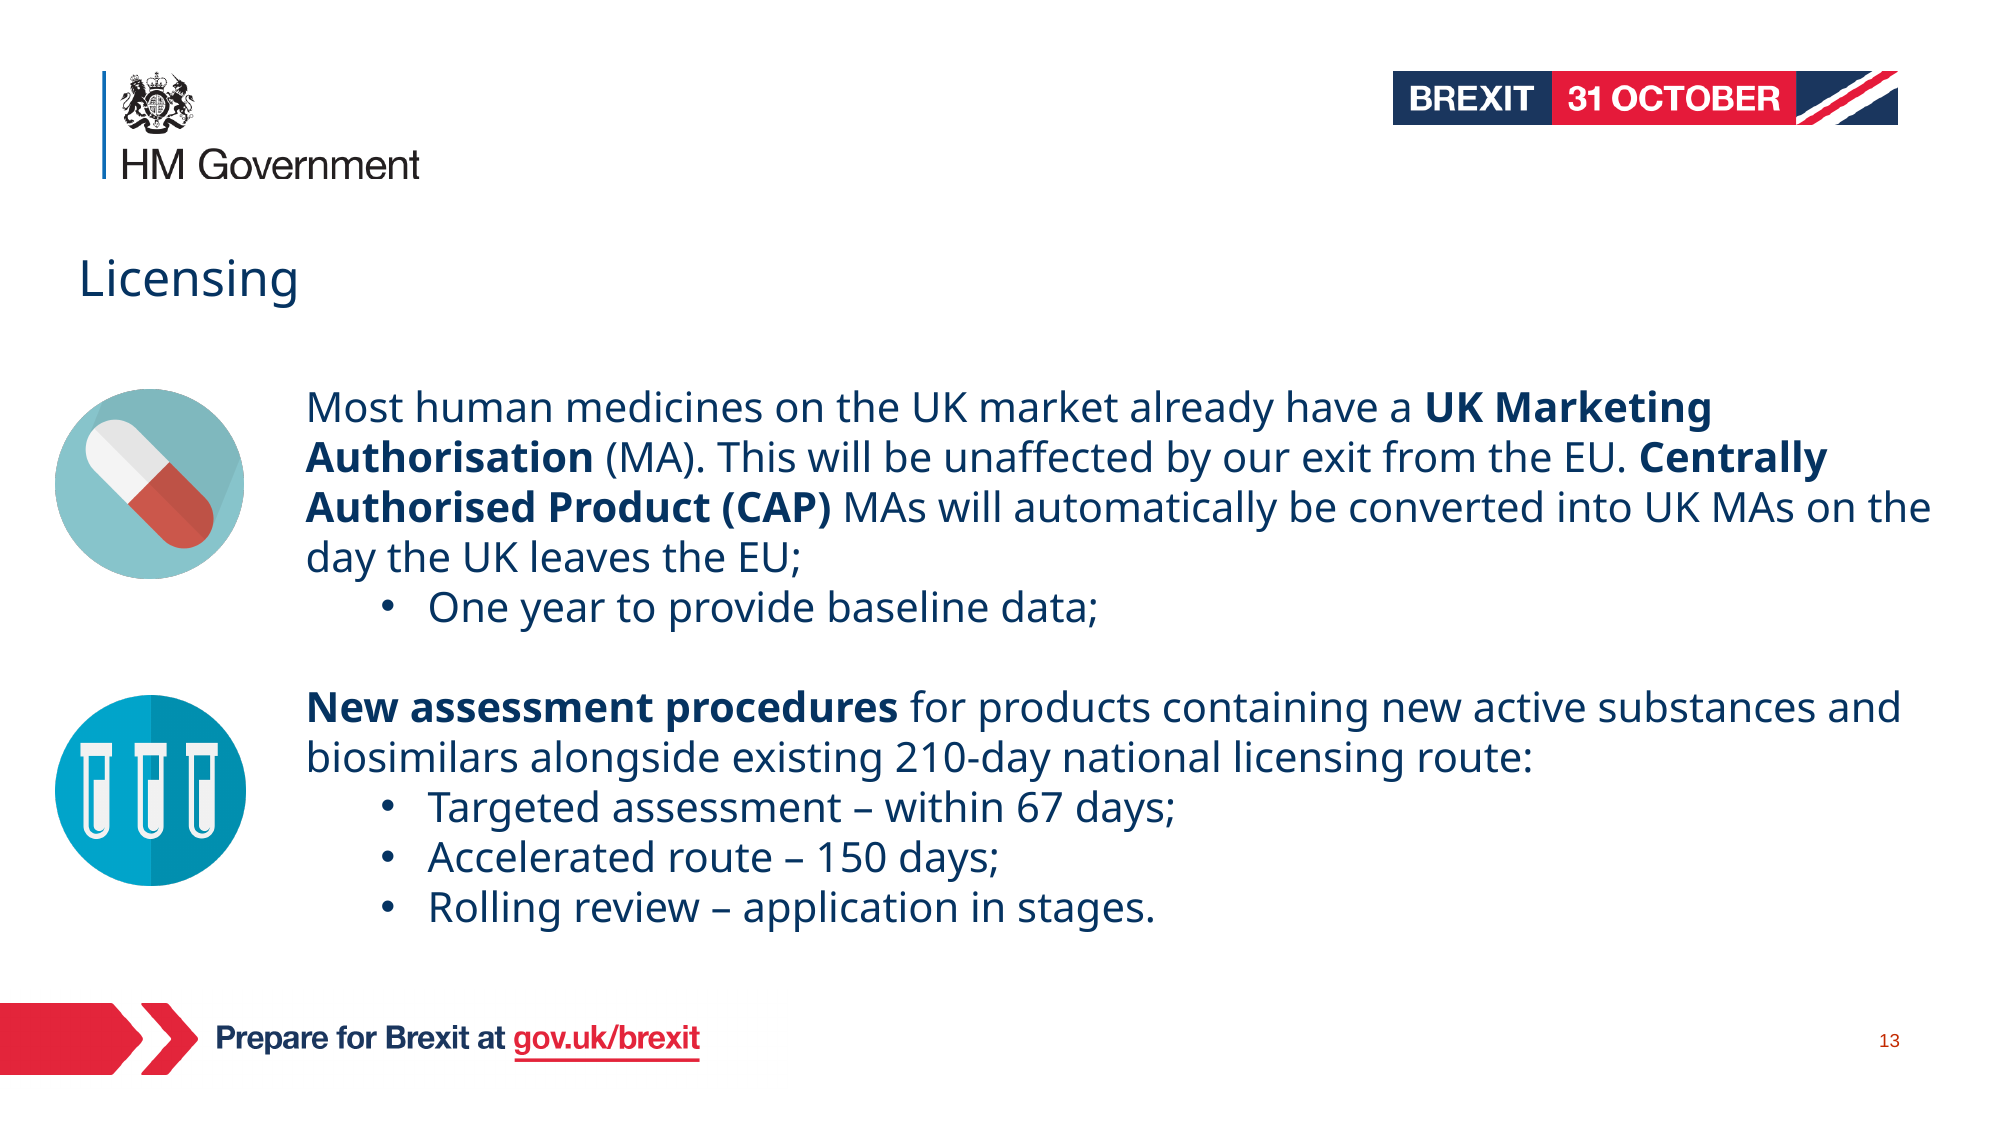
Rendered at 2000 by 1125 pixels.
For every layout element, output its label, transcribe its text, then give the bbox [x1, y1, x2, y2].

picture [80, 743, 111, 838]
picture [135, 694, 246, 886]
picture [55, 805, 134, 886]
picture [0, 989, 788, 1089]
title Licensing [78, 246, 1879, 331]
picture [55, 388, 244, 579]
slide_number 13 [1849, 1028, 1901, 1052]
picture [55, 694, 146, 777]
picture [1393, 71, 1898, 125]
text_box Most human medicines on the UK market already have a UK Marketing Authorisation (MA). This will be unaffected by our exit from the EU. Centrally Authorised Product (CAP) MAs will automatically be converted into UK MAs on the day the UK leaves the EU; One year to provide baseline data; New assessment procedures for products containing new active substances and biosimilars alongside existing 210-day national licensing route: Targeted assessment – within 67 days; Accelerated route – 150 days; Rolling review – application in stages. [290, 323, 1977, 905]
